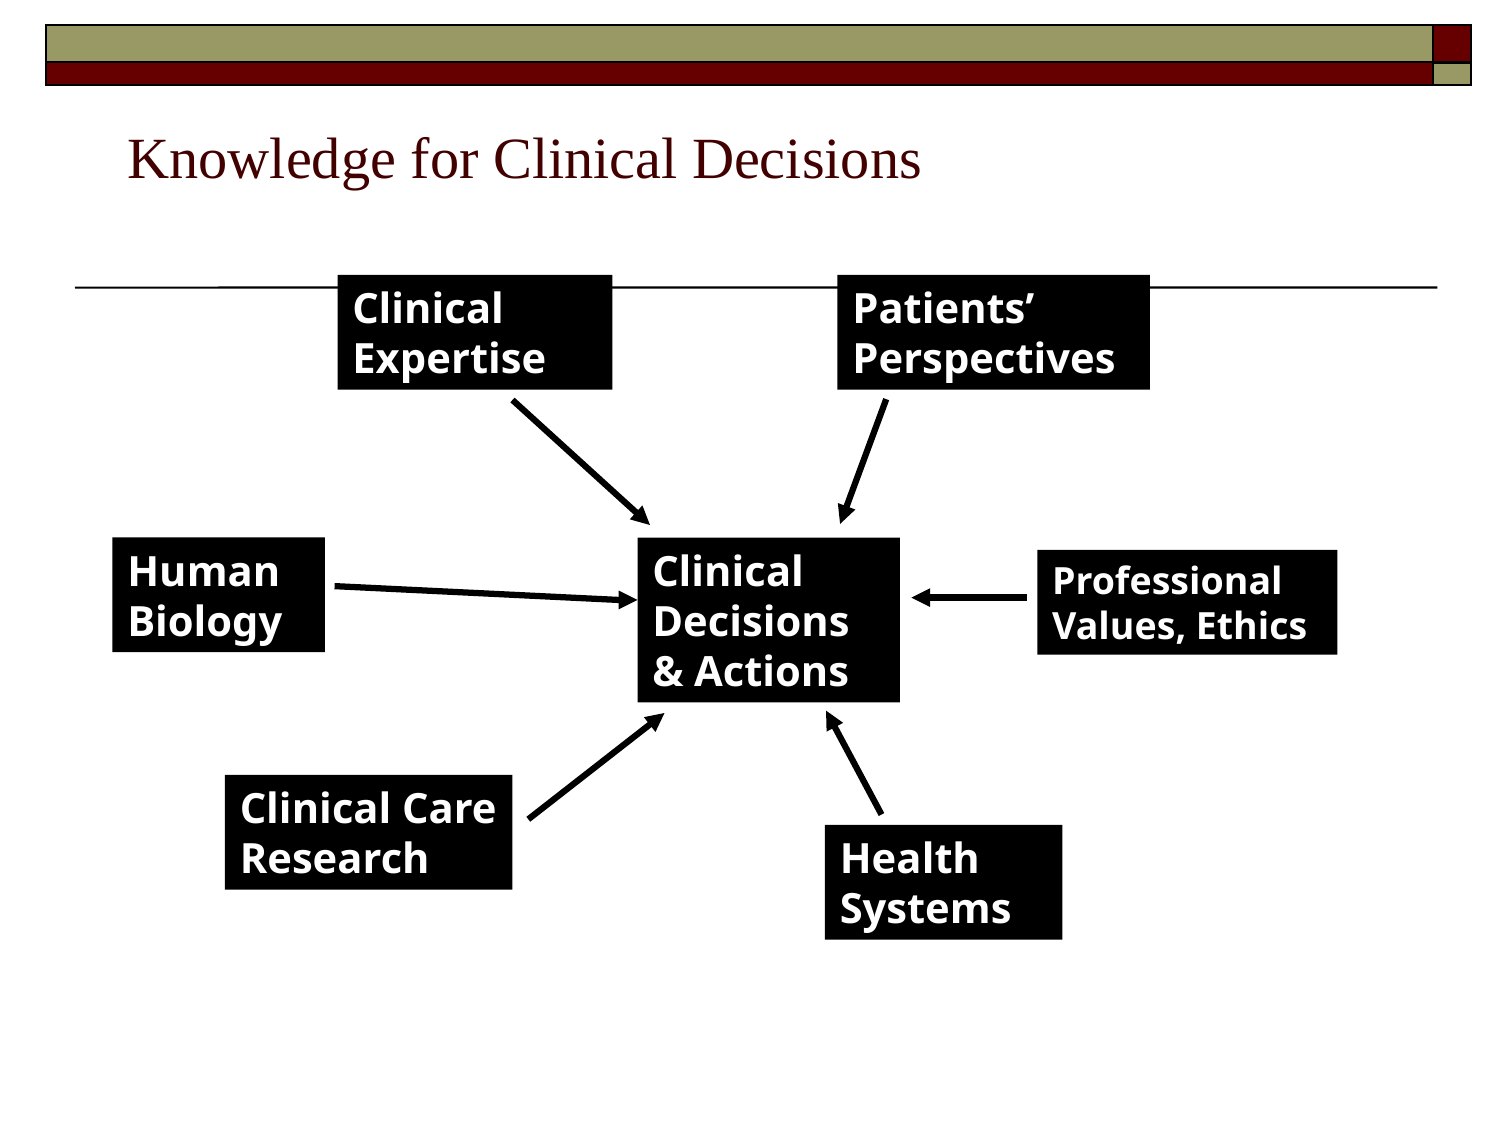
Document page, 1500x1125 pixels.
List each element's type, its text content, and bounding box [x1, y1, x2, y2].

text_box Professional Values, Ethics [1037, 549, 1338, 655]
text_box Health Systems [824, 824, 1063, 940]
text_box [334, 586, 638, 607]
text_box Clinical Care Research [224, 774, 513, 890]
text_box Human Biology [112, 537, 325, 653]
text_box [512, 399, 650, 526]
title Knowledge for Clinical Decisions [112, 112, 1425, 263]
text_box Clinical Expertise [337, 274, 613, 390]
text_box Patients’ Perspectives [837, 274, 1150, 390]
text_box [528, 713, 665, 820]
text_box [838, 399, 887, 524]
text_box Clinical Decisions & Actions [637, 537, 900, 703]
text_box [911, 591, 1027, 604]
text_box [826, 710, 882, 815]
